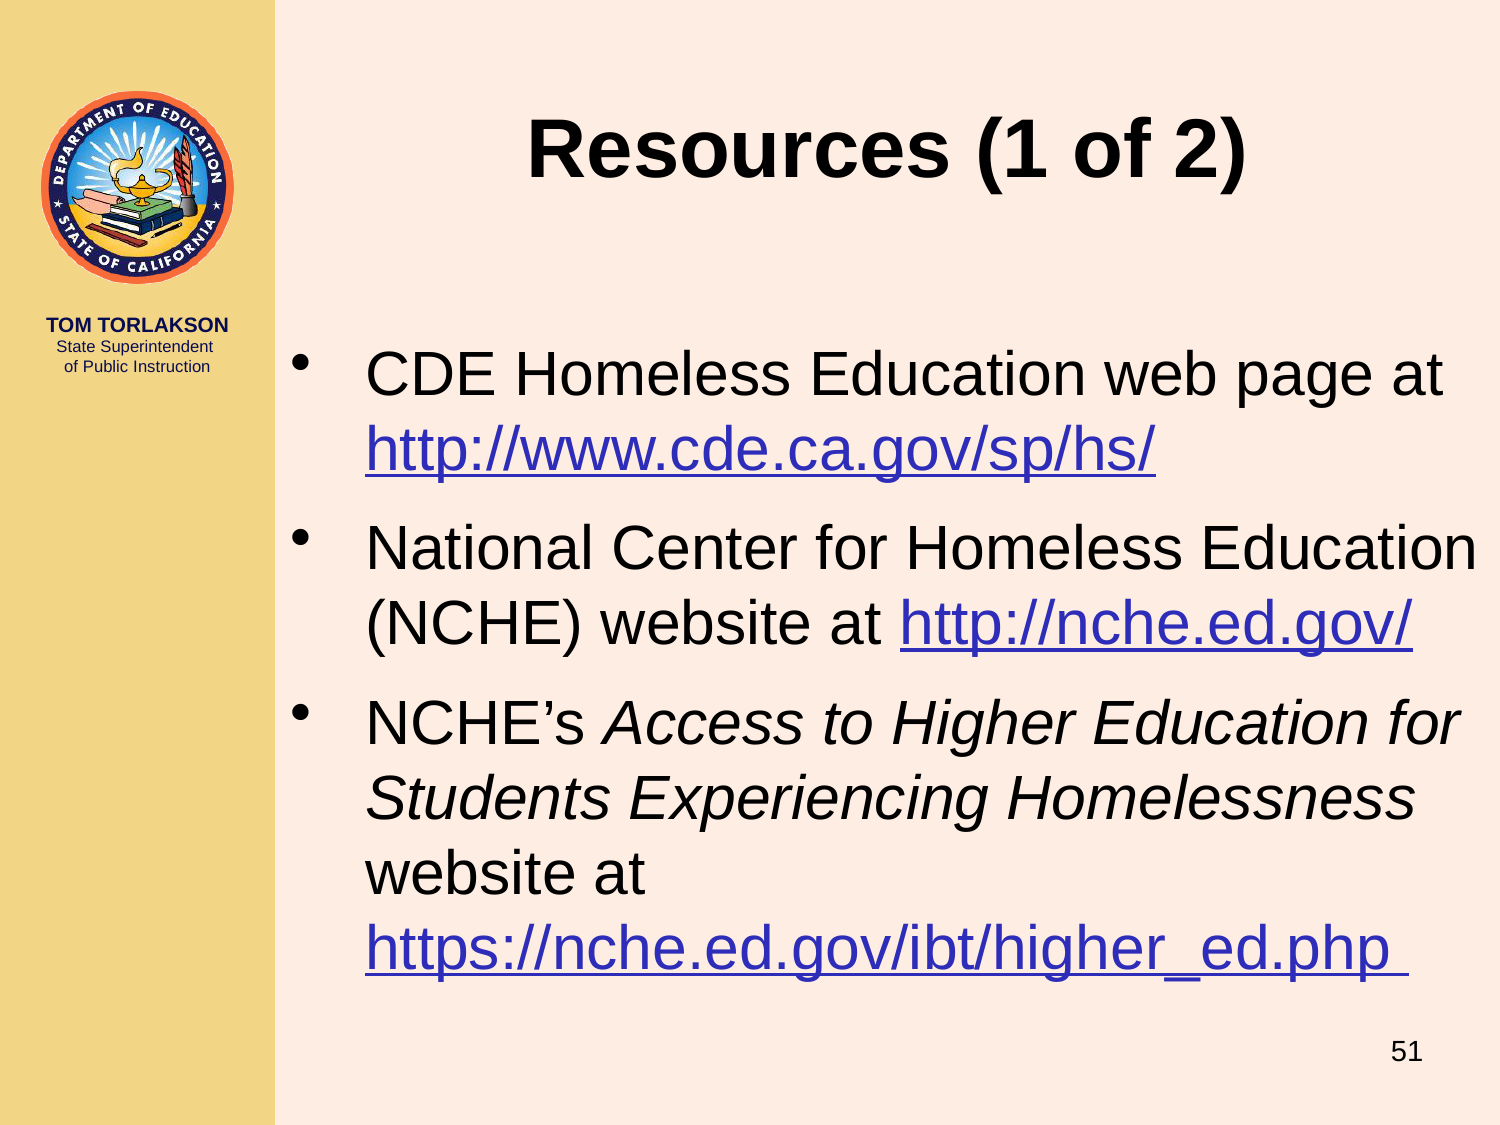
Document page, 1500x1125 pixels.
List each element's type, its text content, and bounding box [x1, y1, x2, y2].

slide_number 51 [1163, 1025, 1439, 1100]
title Resources (1 of 2) [275, 50, 1500, 238]
list CDE Homeless Education web page at http://www.cde.ca.gov/sp/hs/ National Center for Homeless Education (NCHE) website at http://nche.ed.gov/ NCHE’s Access to Higher Education for Students Experiencing Homelessness website at https://nche.ed.gov/ibt/higher_ed.php [275, 324, 1500, 1050]
picture [24, 74, 250, 300]
